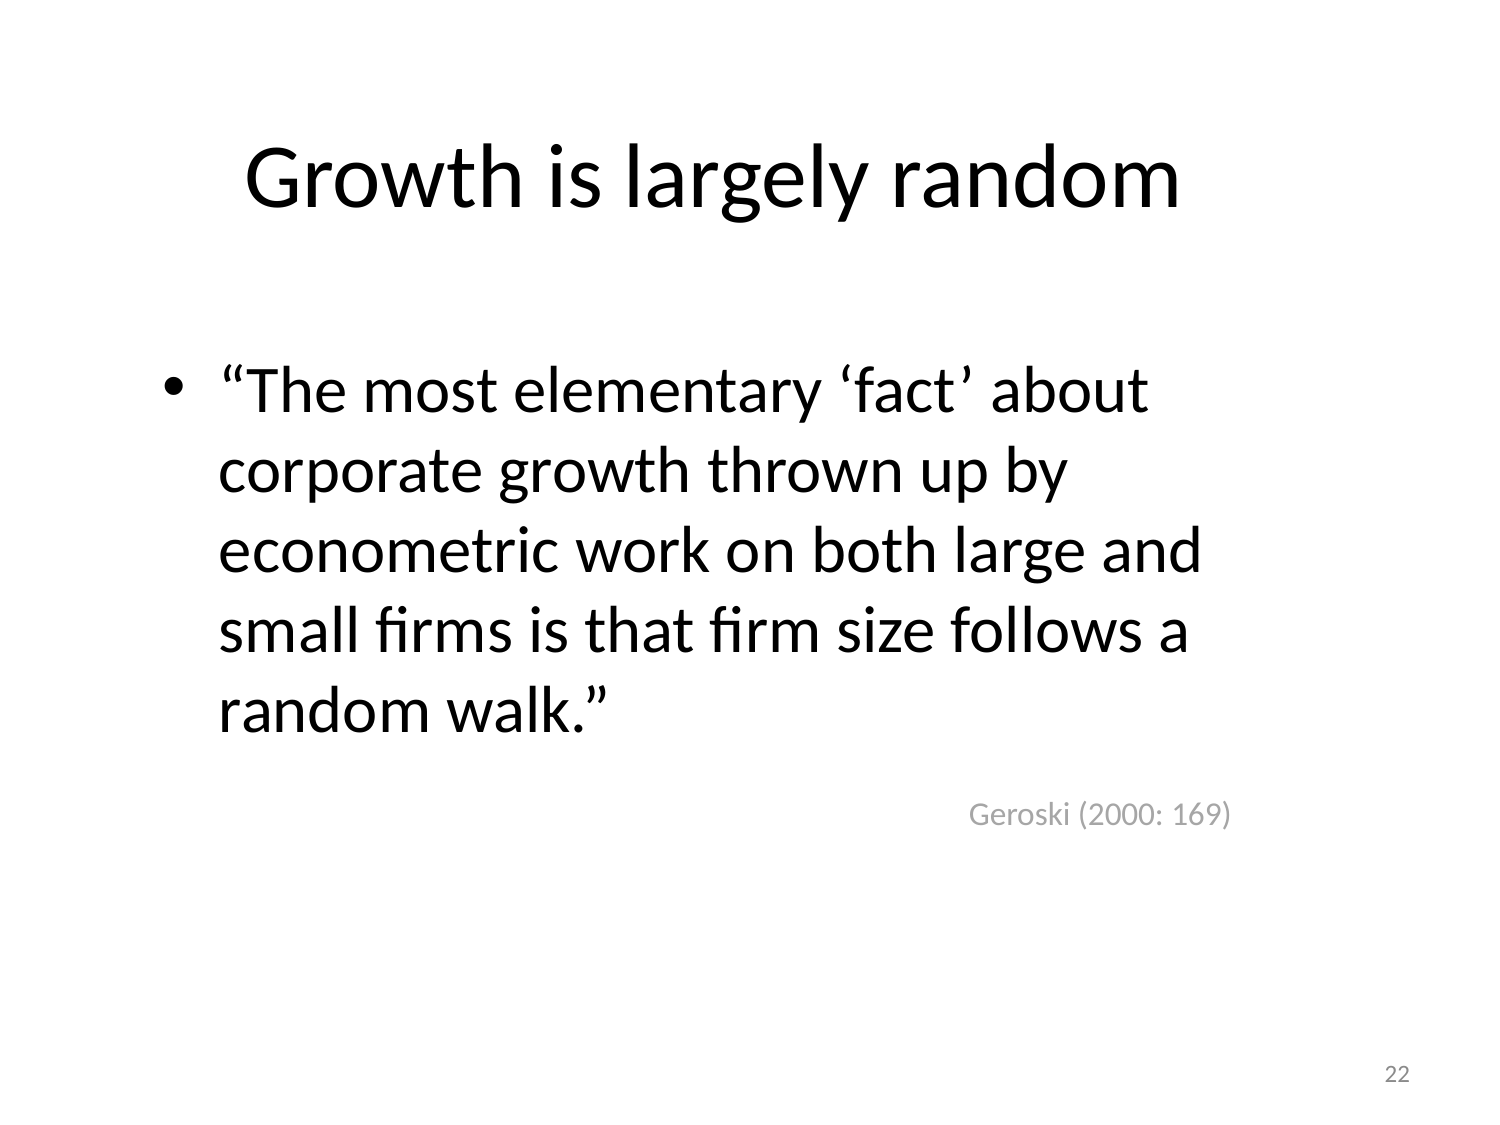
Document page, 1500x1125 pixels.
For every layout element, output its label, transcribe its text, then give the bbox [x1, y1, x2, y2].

list “The most elementary ‘fact’ about corporate growth thrown up by econometric work on both large and small firms is that firm size follows a random walk.” Geroski (2000: 169) [147, 338, 1307, 1011]
slide_number 22 [1074, 1042, 1425, 1103]
title Growth is largely random [76, 101, 1352, 240]
